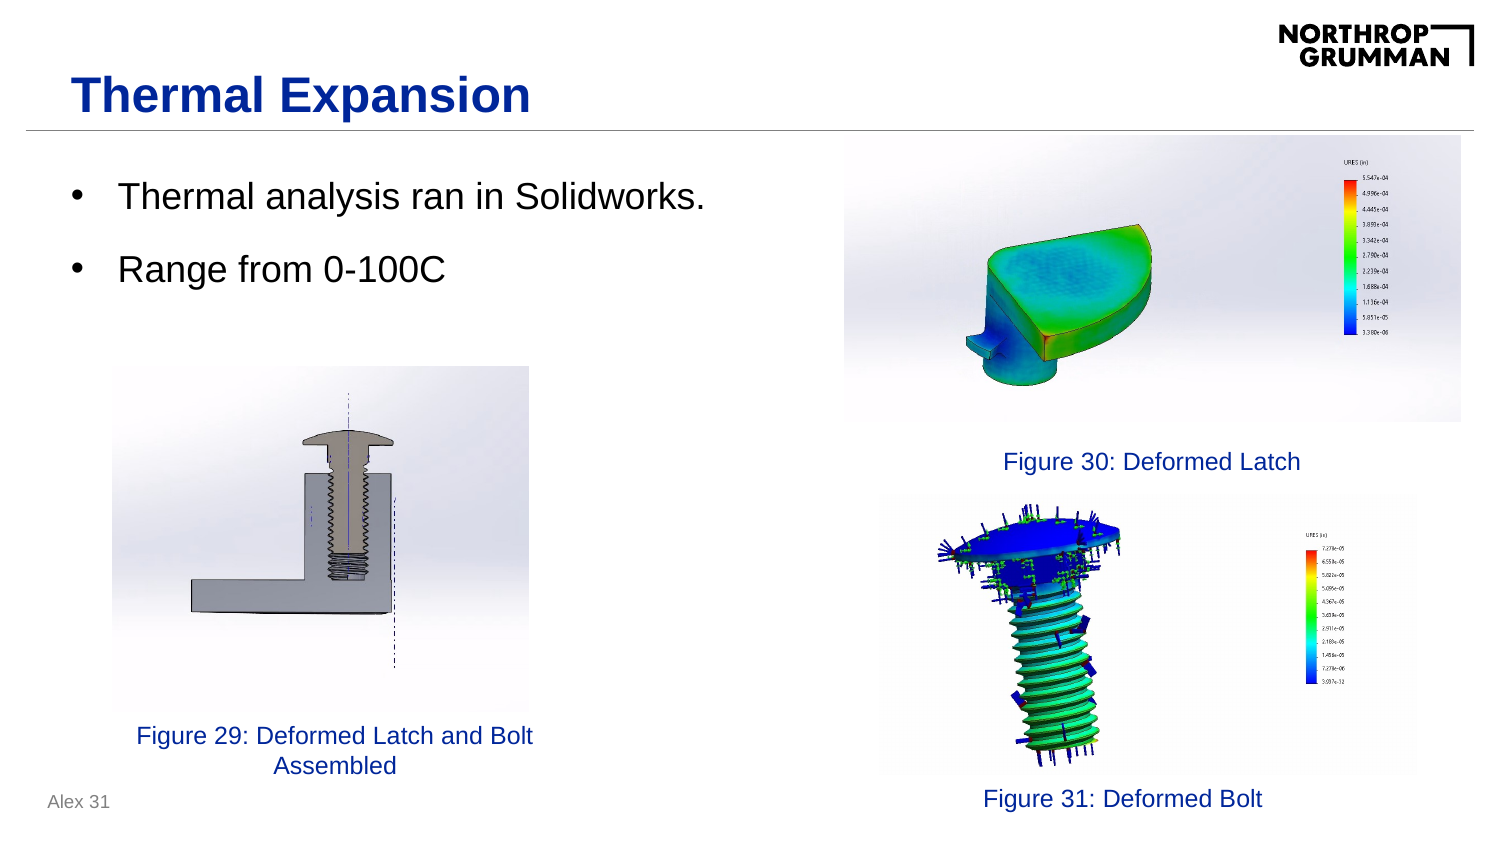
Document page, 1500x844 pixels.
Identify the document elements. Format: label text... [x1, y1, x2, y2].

text_box Figure 31: Deformed Bolt [786, 774, 1461, 820]
picture [112, 366, 529, 713]
slide_number Alex 31 [32, 782, 370, 827]
title Thermal Expansion [55, 17, 1233, 131]
picture [879, 494, 1417, 775]
list Thermal analysis ran in Solidworks. Range from 0-100C [55, 164, 826, 340]
text_box Figure 29: Deformed Latch and Bolt Assembled [112, 711, 559, 787]
text_box Figure 30: Deformed Latch [871, 438, 1434, 484]
picture [844, 135, 1461, 422]
